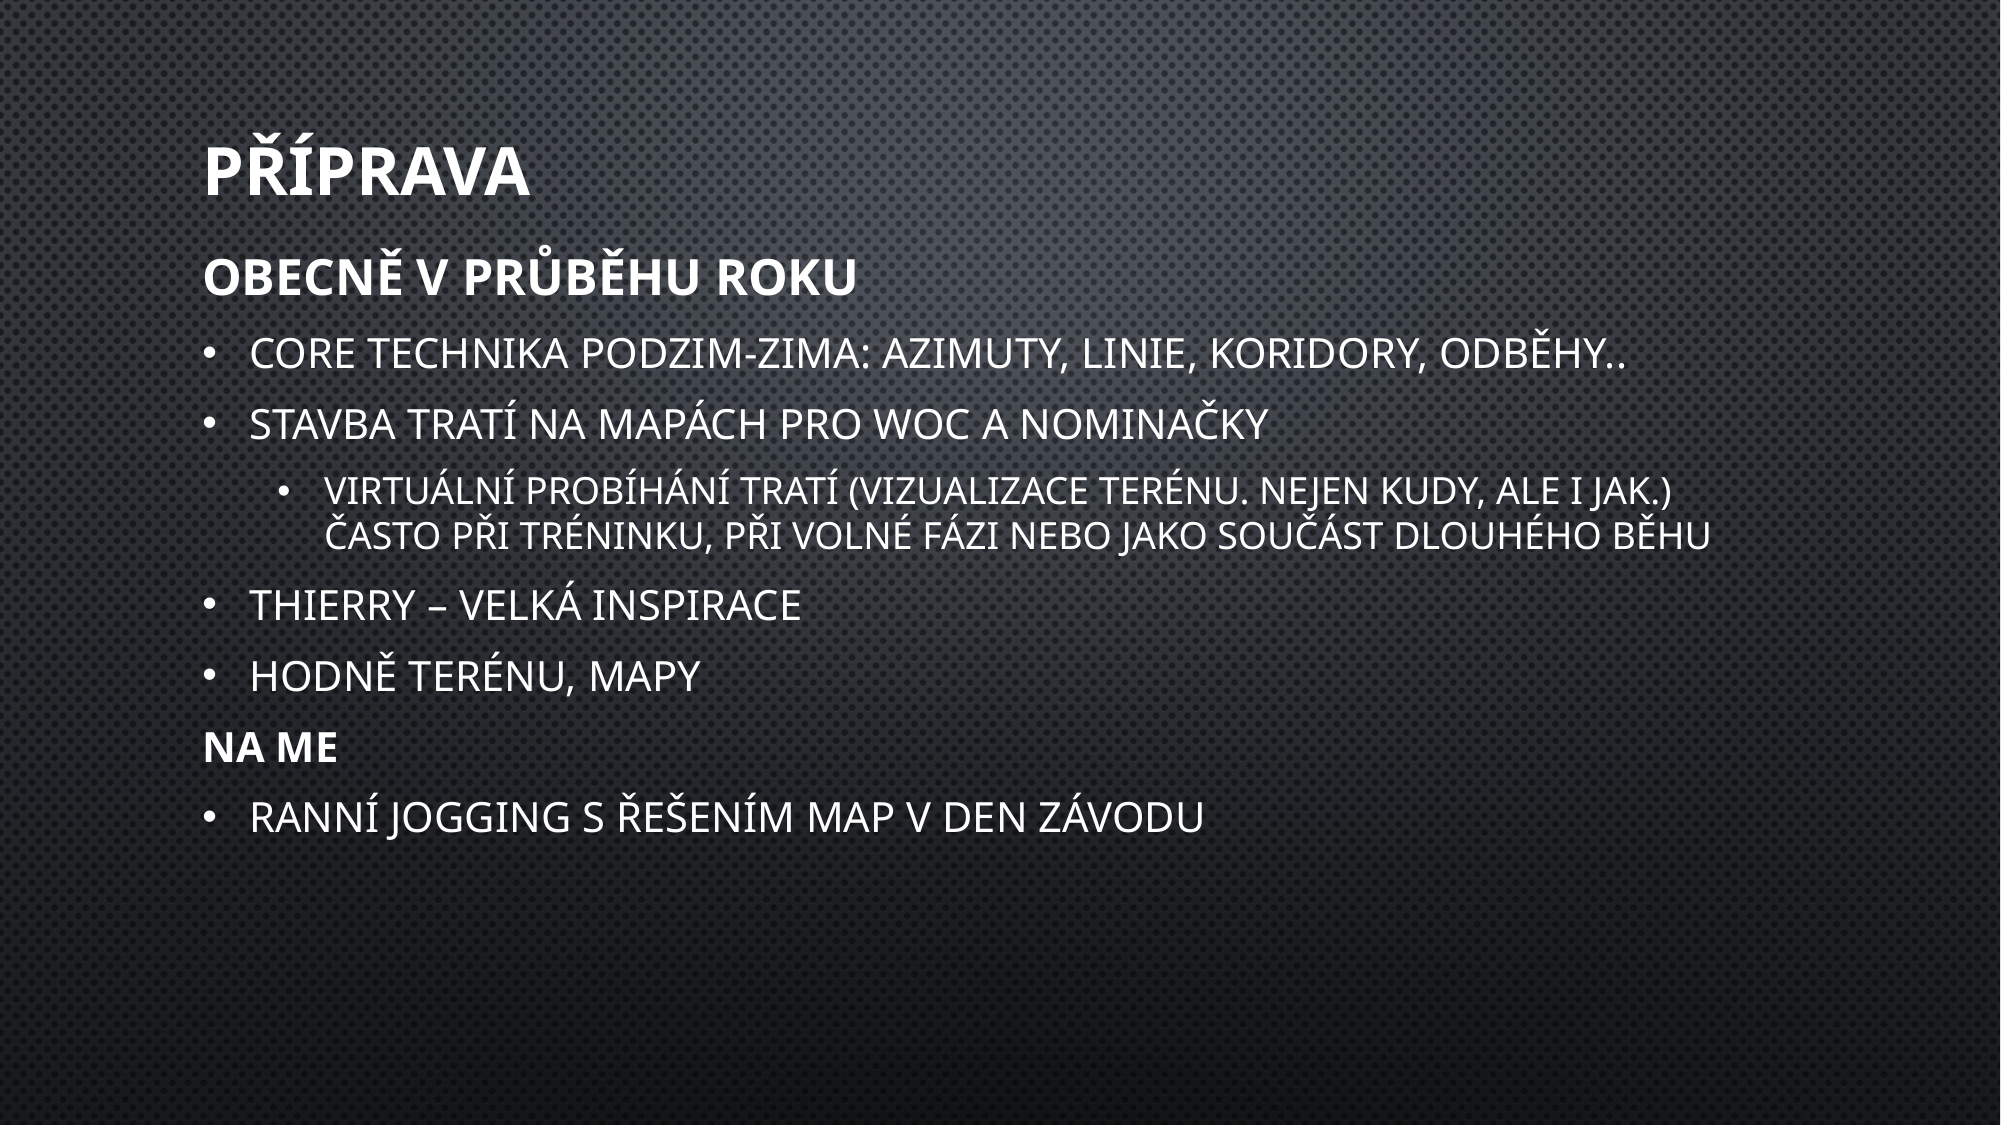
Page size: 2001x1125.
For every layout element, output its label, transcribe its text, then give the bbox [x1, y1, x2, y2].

list Obecně v průběhu roku CORE technika podzim-zima: Azimuty, linie, koridory, odběhy.. Stavba tratí na mapách pro WOC a nominačky Virtuální probíhání tratí (Vizualizace terénu. Nejen kudy, ale i jak.) Často při tréninku, při volné fázi nebo jako součást dlouhého běhu Thierry – velká inspirace Hodně terénu, mapy Na ME ranní jogging s řešením map v den závodu [187, 238, 1813, 1069]
title příprava [187, 99, 1813, 238]
